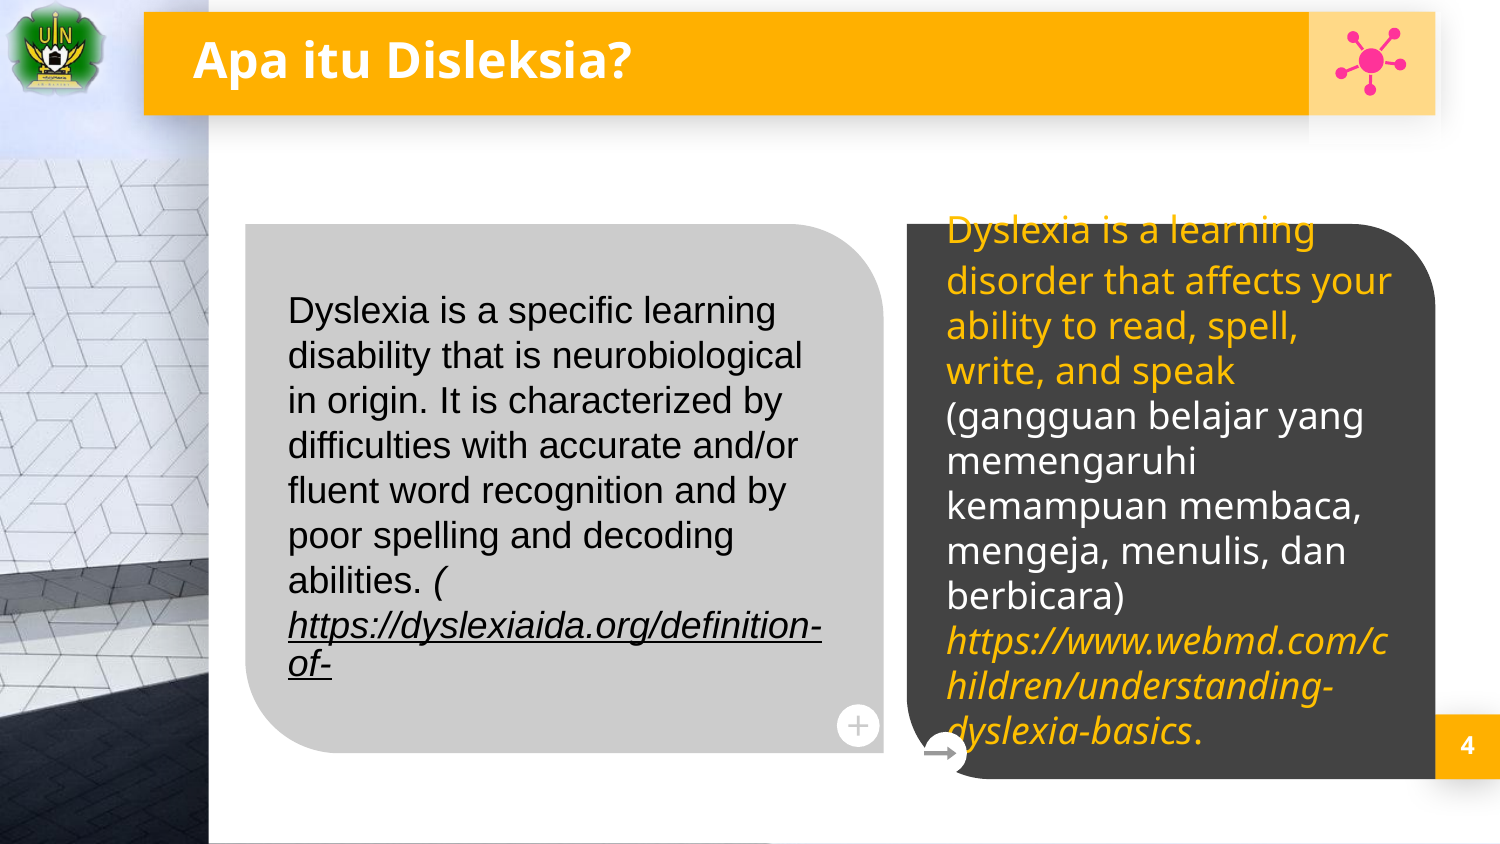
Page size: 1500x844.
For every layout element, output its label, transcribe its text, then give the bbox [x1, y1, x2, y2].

text_box Dyslexia is a learning disorder that affects your ability to read, spell, write, and speak (gangguan belajar yang memengaruhi kemampuan membaca, mengeja, menulis, dan berbicara) https://www.webmd.com/children/understanding-dyslexia-basics. ( [906, 223, 1436, 780]
picture [0, 0, 208, 844]
text_box Dyslexia is a specific learning disability that is neurobiological in origin. It is characterized by difficulties with accurate and/or fluent word recognition and by poor spelling and decoding abilities. (https://dyslexiaida.org/definition-of- [245, 224, 884, 754]
slide_number 4 [1436, 714, 1500, 780]
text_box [1335, 27, 1407, 96]
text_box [836, 704, 880, 748]
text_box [923, 731, 968, 775]
title Apa itu Disleksia? [178, 0, 1284, 118]
